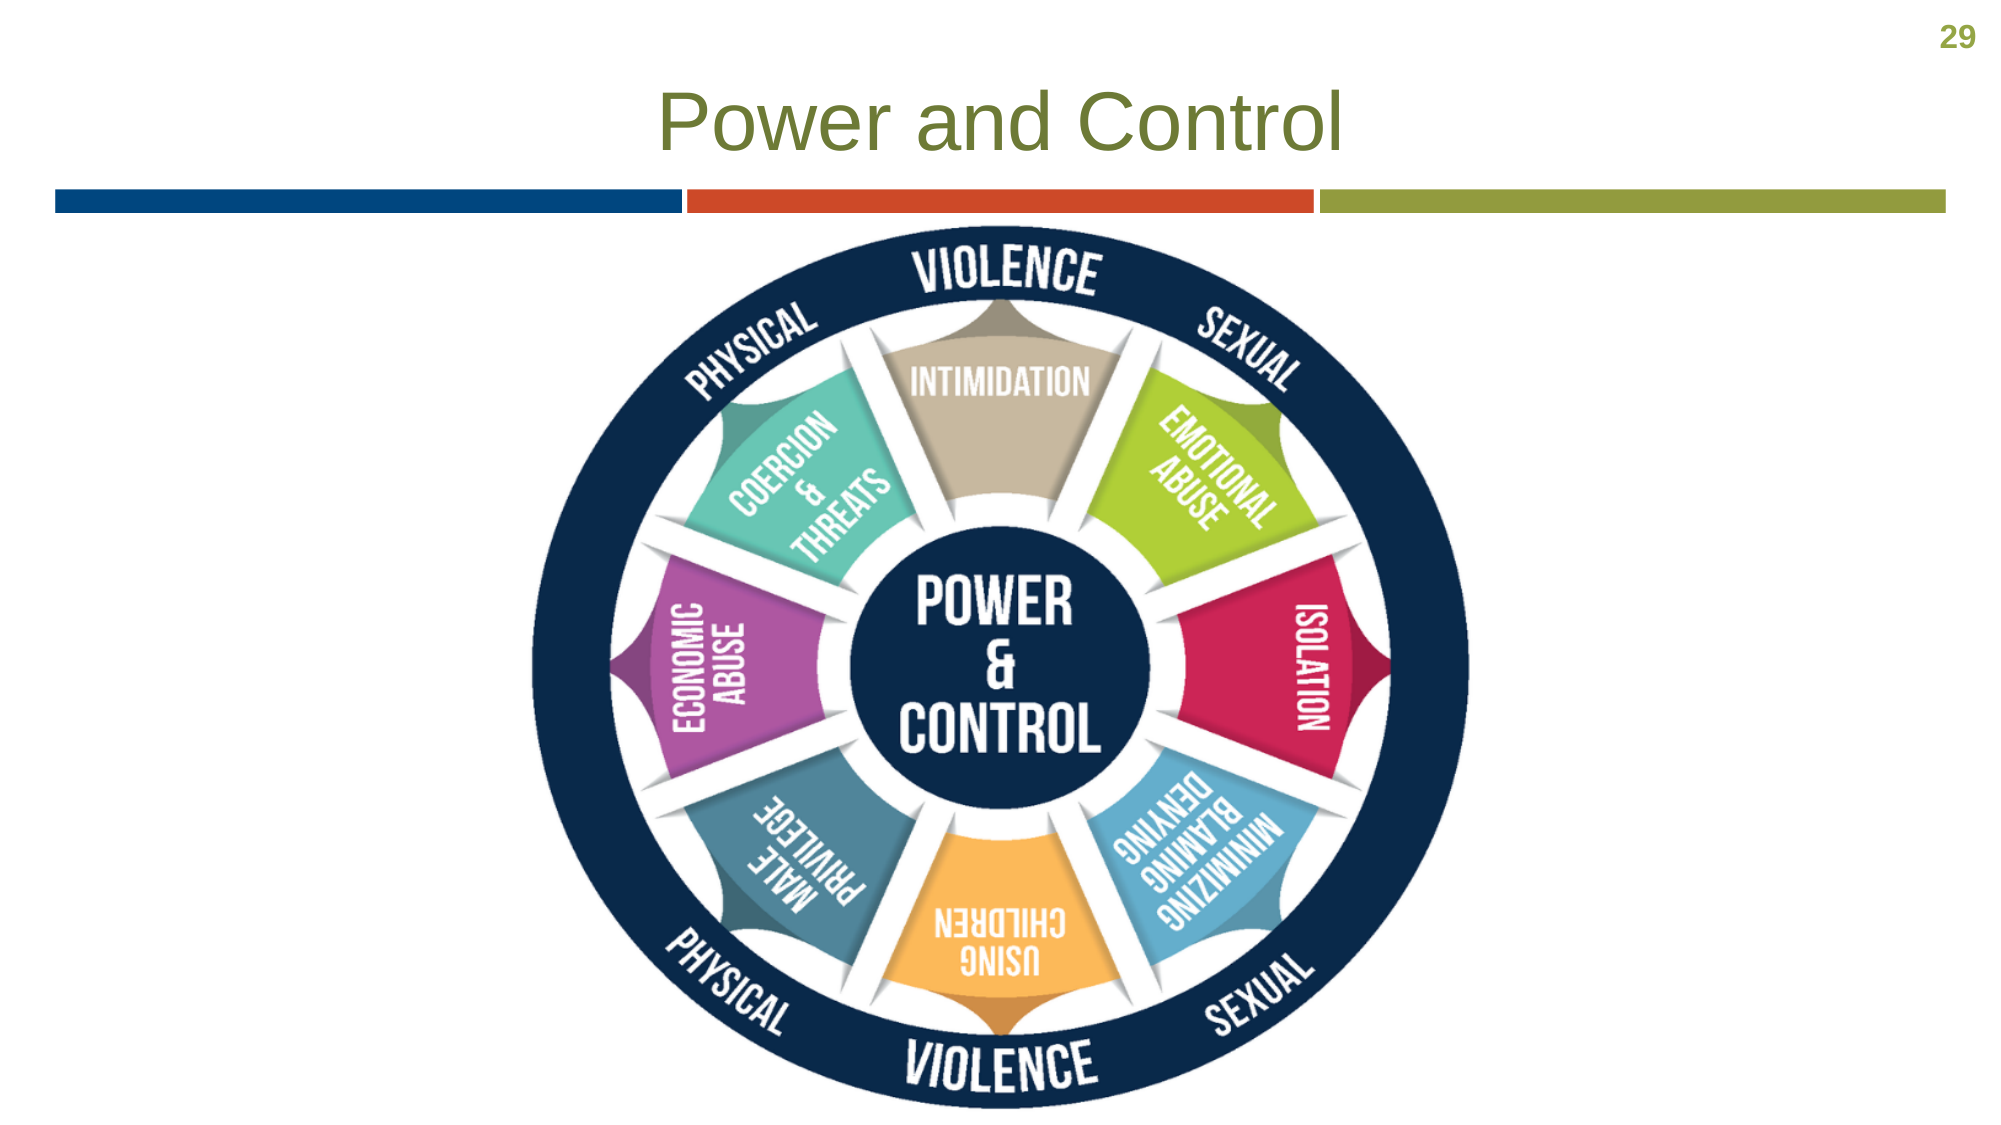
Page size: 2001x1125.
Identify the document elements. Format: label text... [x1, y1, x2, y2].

title Power and Control [55, 46, 1946, 201]
slide_number 29 [1900, 8, 1992, 63]
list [509, 216, 1493, 1125]
picture [55, 201, 1946, 213]
